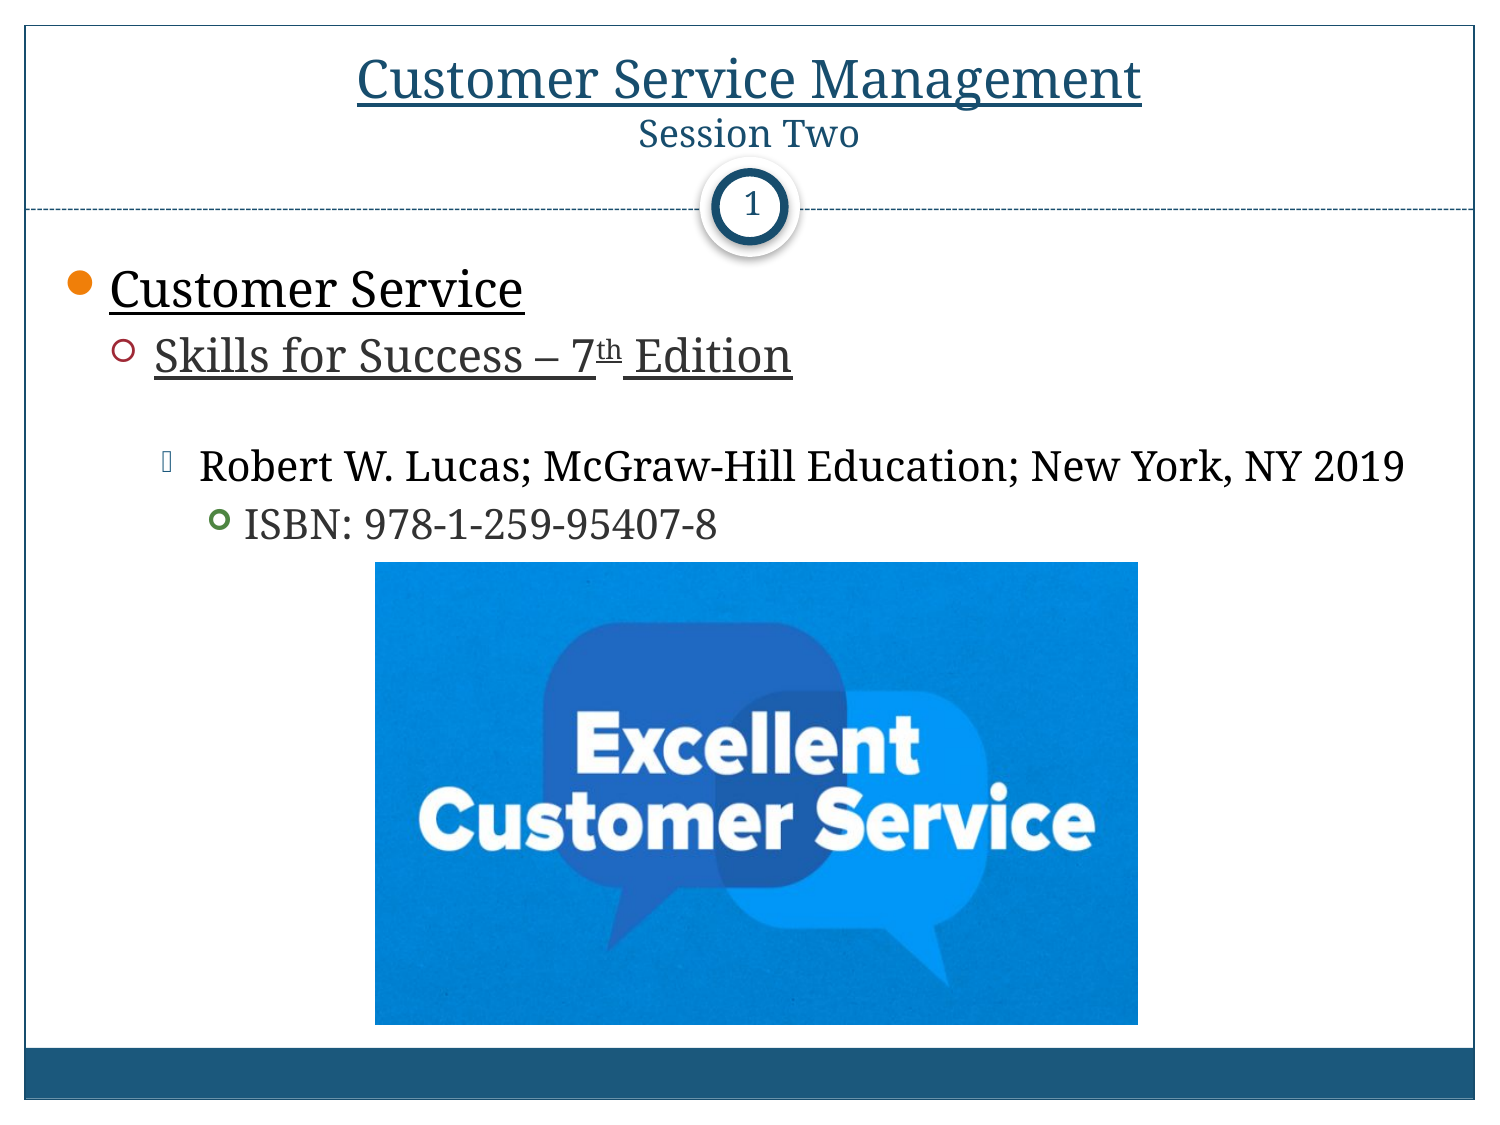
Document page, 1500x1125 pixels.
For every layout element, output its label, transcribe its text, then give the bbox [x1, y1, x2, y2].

list Customer Service Skills for Success – 7th Edition Robert W. Lucas; McGraw-Hill Education; New York, NY 2019 ISBN: 978-1-259-95407-8 [49, 250, 1445, 1001]
picture [374, 562, 1138, 1026]
slide_number 1 [715, 168, 791, 241]
title Customer Service Management Session Two [49, 37, 1450, 162]
